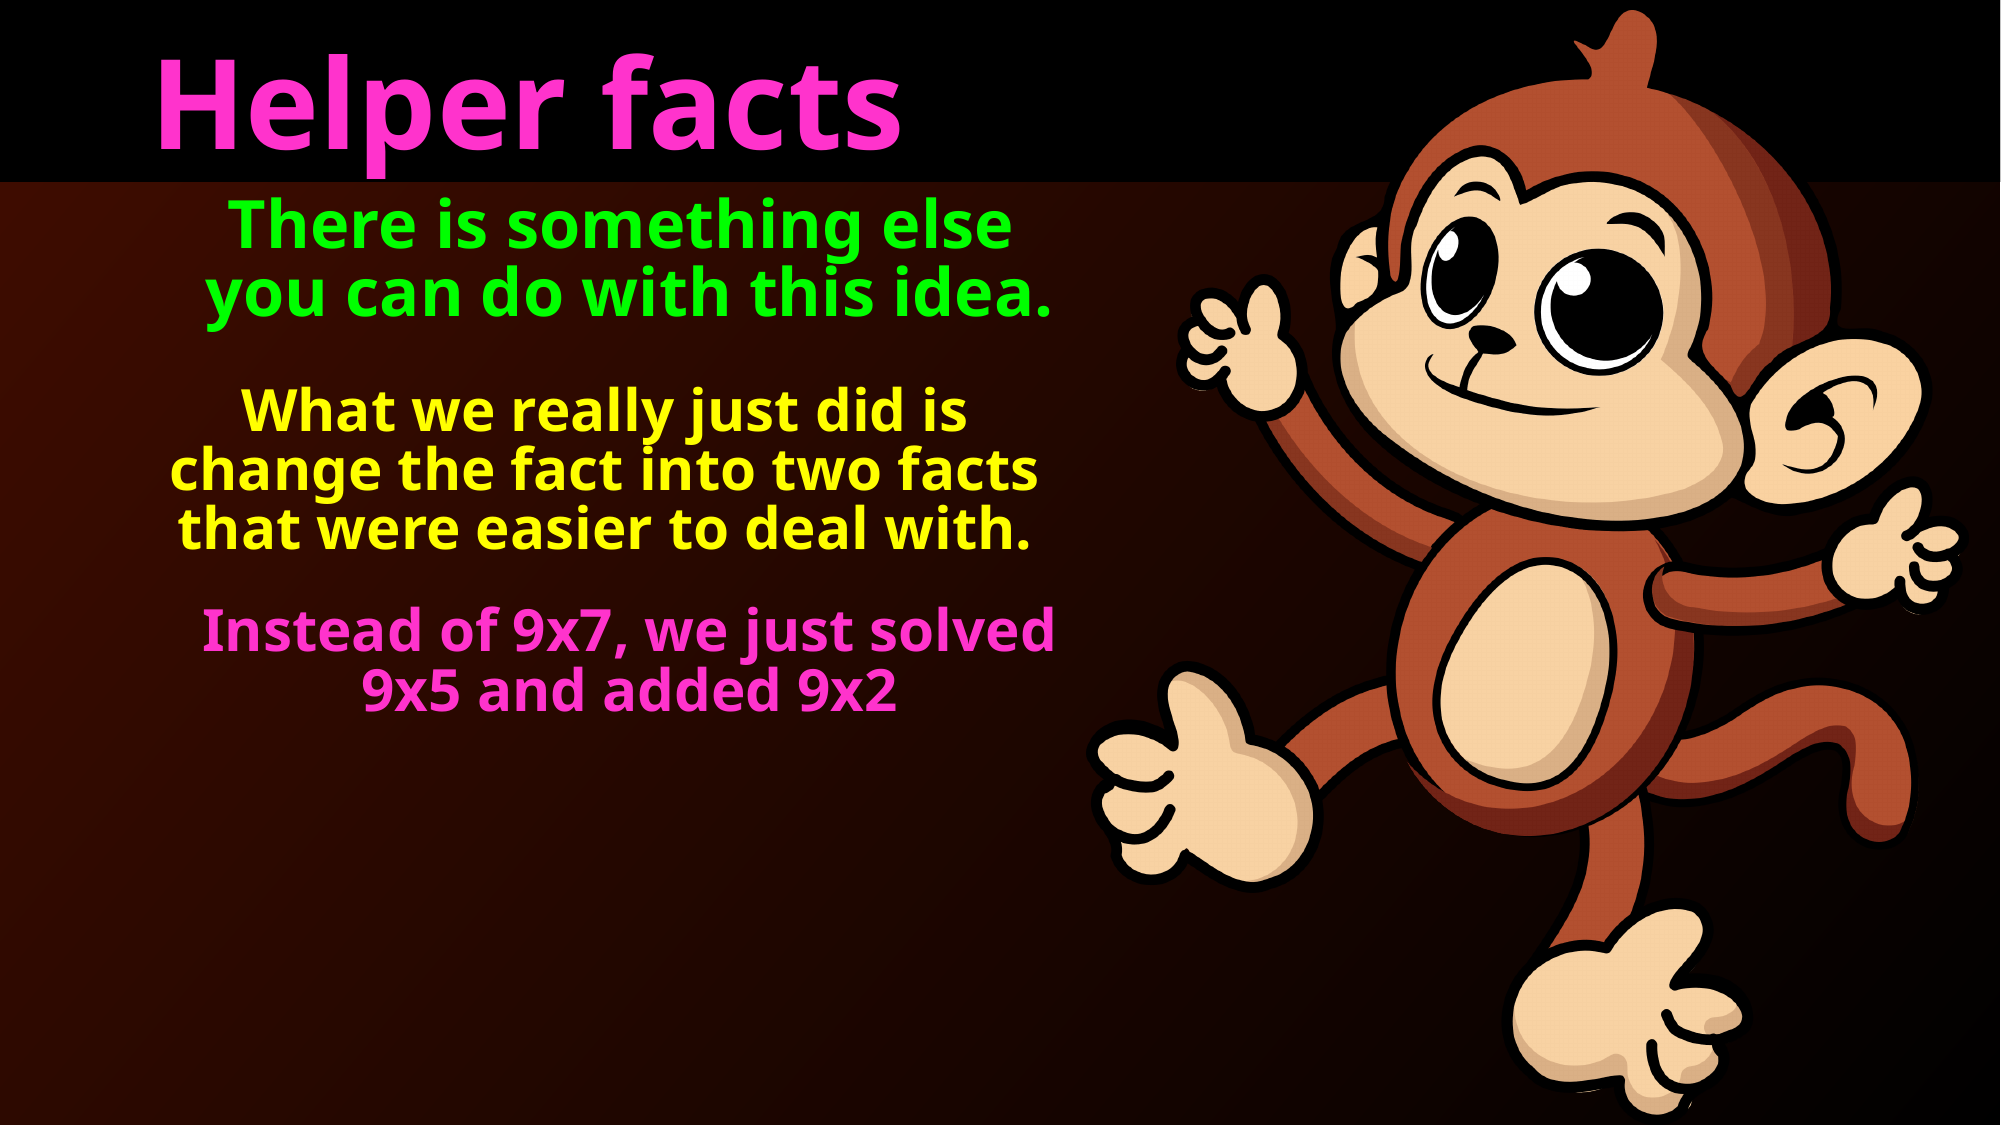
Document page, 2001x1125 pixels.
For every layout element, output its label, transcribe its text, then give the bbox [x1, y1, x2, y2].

text_box Helper facts [76, 40, 1077, 183]
picture [1086, 0, 1969, 1125]
text_box There is something else you can do with this idea. [80, 186, 1179, 337]
text_box What we really just did is change the fact into two facts that were easier to deal with. [116, 376, 1094, 570]
text_box Instead of 9x7, we just solved 9x5 and added 9x2 [141, 596, 1119, 731]
